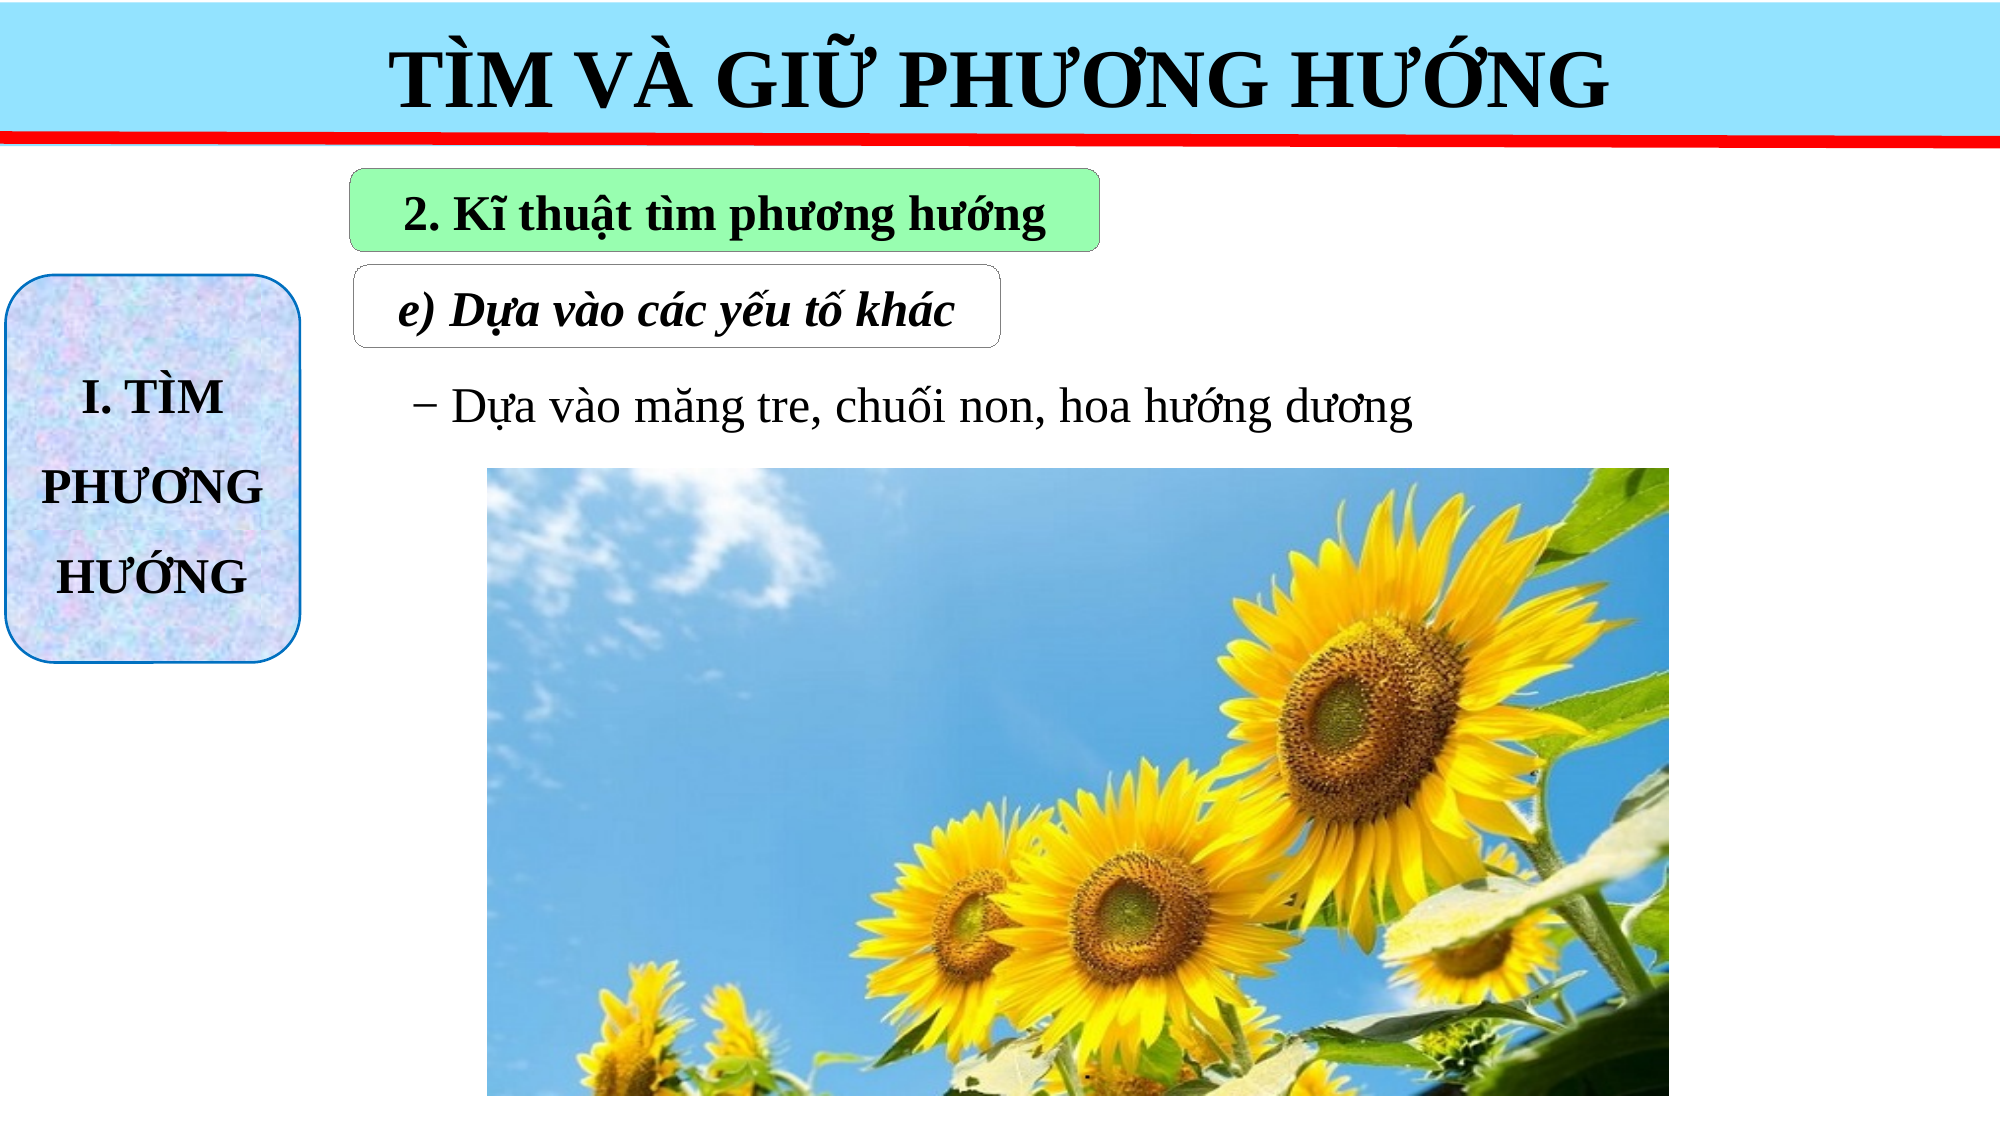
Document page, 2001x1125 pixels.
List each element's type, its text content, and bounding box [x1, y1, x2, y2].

text_box e) Dựa vào các yếu tố khác [353, 264, 1001, 348]
text_box I. TÌM PHƯƠNG HƯỚNG [4, 273, 302, 664]
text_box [0, 2, 2000, 147]
text_box − Dựa vào măng tre, chuối non, hoa hướng dương [349, 360, 1475, 444]
text_box 2. Kĩ thuật tìm phương hướng [349, 168, 1100, 252]
picture [487, 468, 1669, 1096]
